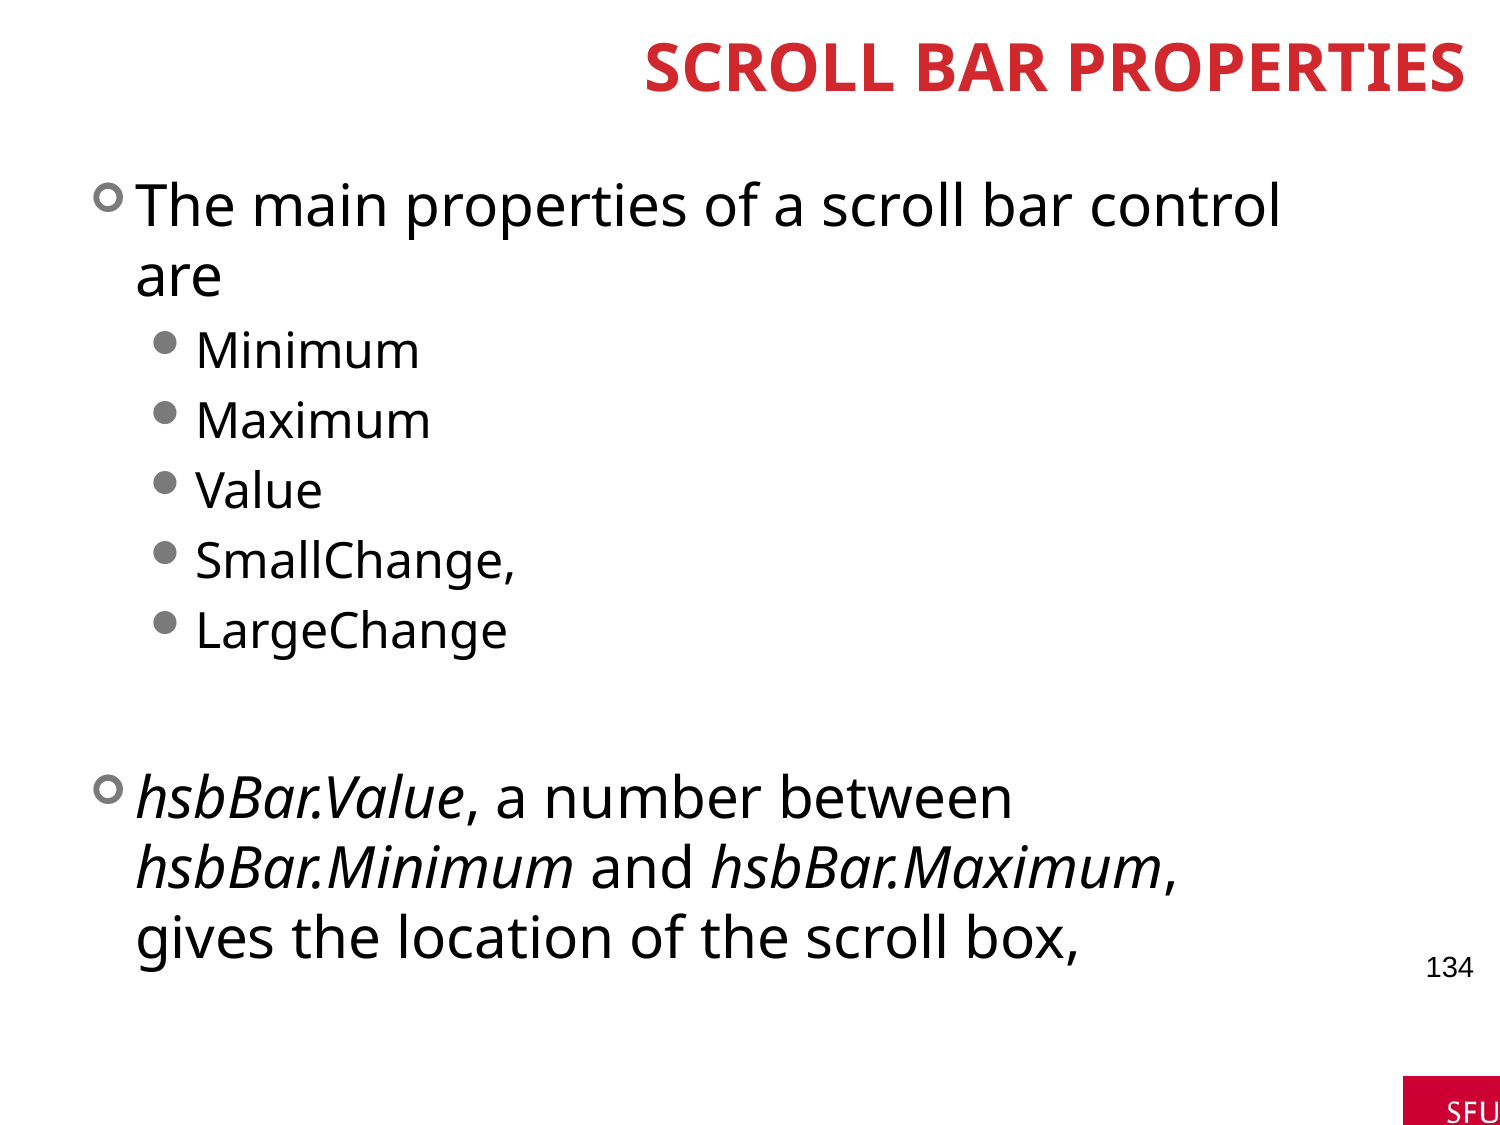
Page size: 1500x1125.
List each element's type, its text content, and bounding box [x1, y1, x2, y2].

list The main properties of a scroll bar control are Minimum Maximum Value SmallChange, LargeChange hsbBar.Value, a number between hsbBar.Minimum and hsbBar.Maximum, gives the location of the scroll box, [75, 160, 1317, 1062]
title Scroll Bar Properties [24, 20, 1483, 113]
slide_number 134 [1400, 940, 1500, 1026]
picture [1403, 1076, 1500, 1125]
